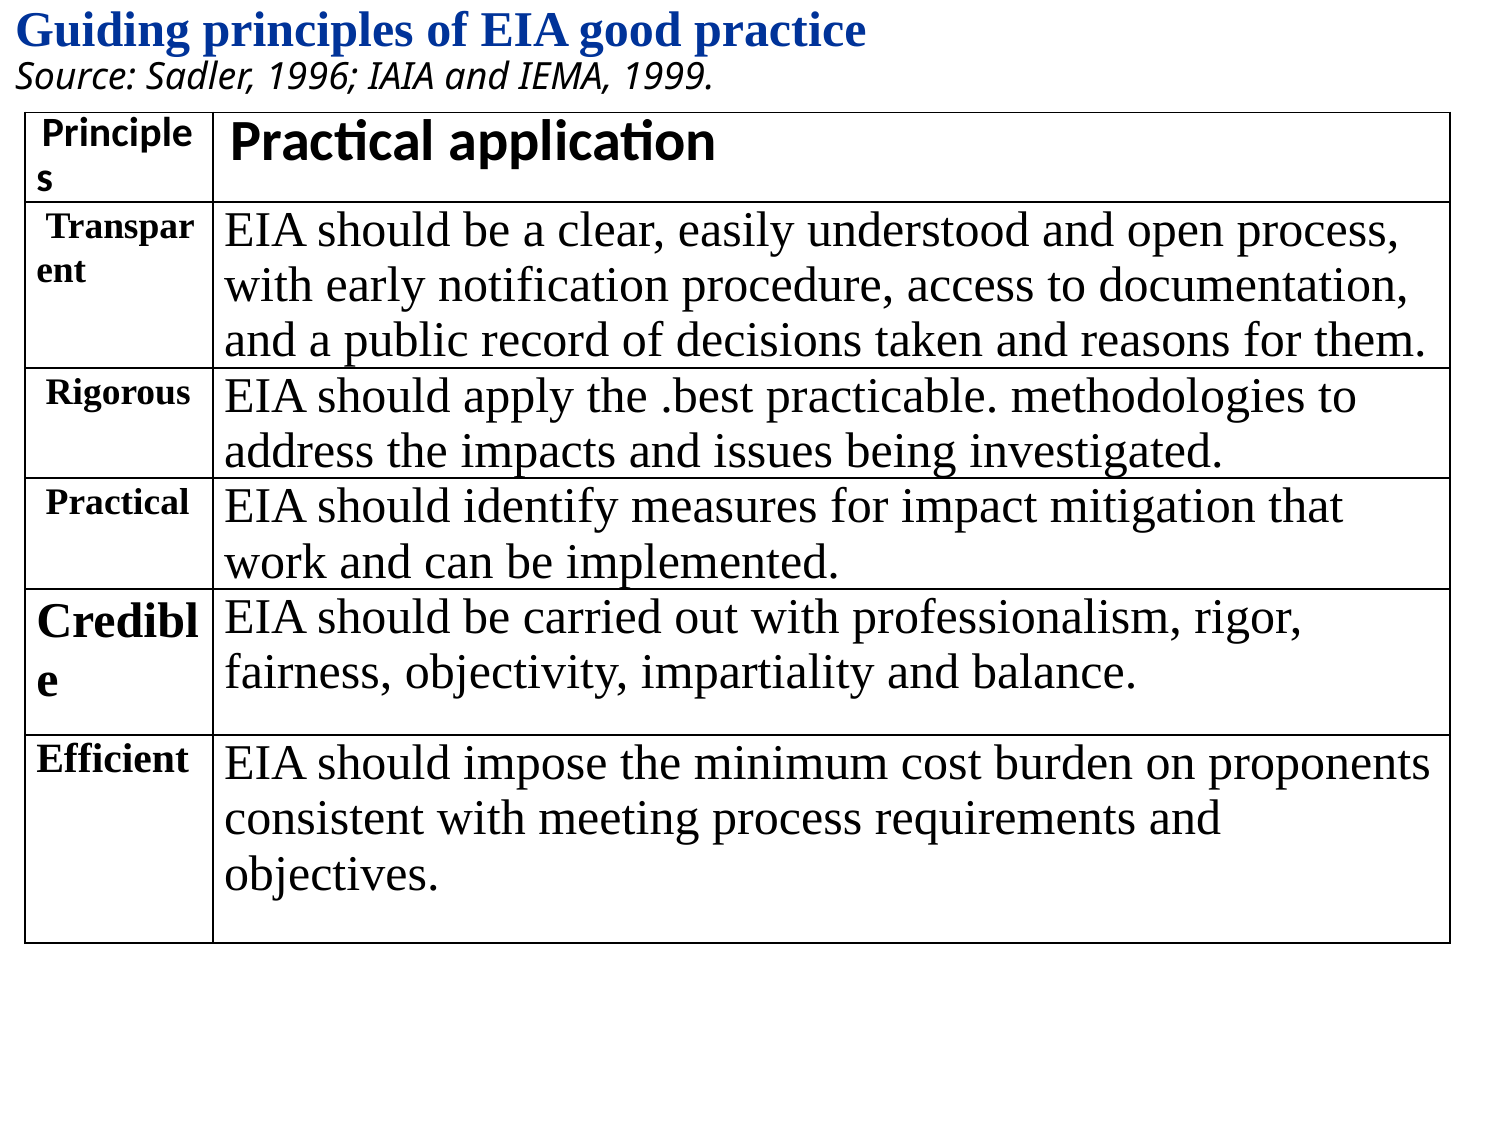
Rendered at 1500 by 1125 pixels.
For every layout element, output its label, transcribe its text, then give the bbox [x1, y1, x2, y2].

table_header Practical application [214, 113, 1449, 201]
table_cell EIA should impose the minimum cost burden on proponents consistent with meeting process requirements and objectives. [214, 736, 1449, 942]
table_cell Rigorous [26, 369, 212, 477]
table_cell EIA should be carried out with professionalism, rigor, fairness, objectivity, impartiality and balance. [214, 590, 1449, 734]
table_cell Transparent [26, 203, 212, 367]
table_cell EIA should be a clear, easily understood and open process, with early notification procedure, access to documentation, and a public record of decisions taken and reasons for them. [214, 203, 1449, 367]
table_cell EIA should apply the .best practicable. methodologies to address the impacts and issues being investigated. [214, 369, 1449, 477]
table_cell EIA should identify measures for impact mitigation that work and can be implemented. [214, 479, 1449, 588]
table_cell Practical [26, 479, 212, 588]
table_header Principles [26, 113, 212, 201]
title Guiding principles of EIA good practice Source: Sadler, 1996; IAIA and IEMA, 1999. [0, 0, 1488, 100]
table_cell Credible [26, 590, 212, 734]
table_cell Efficient [26, 736, 212, 942]
